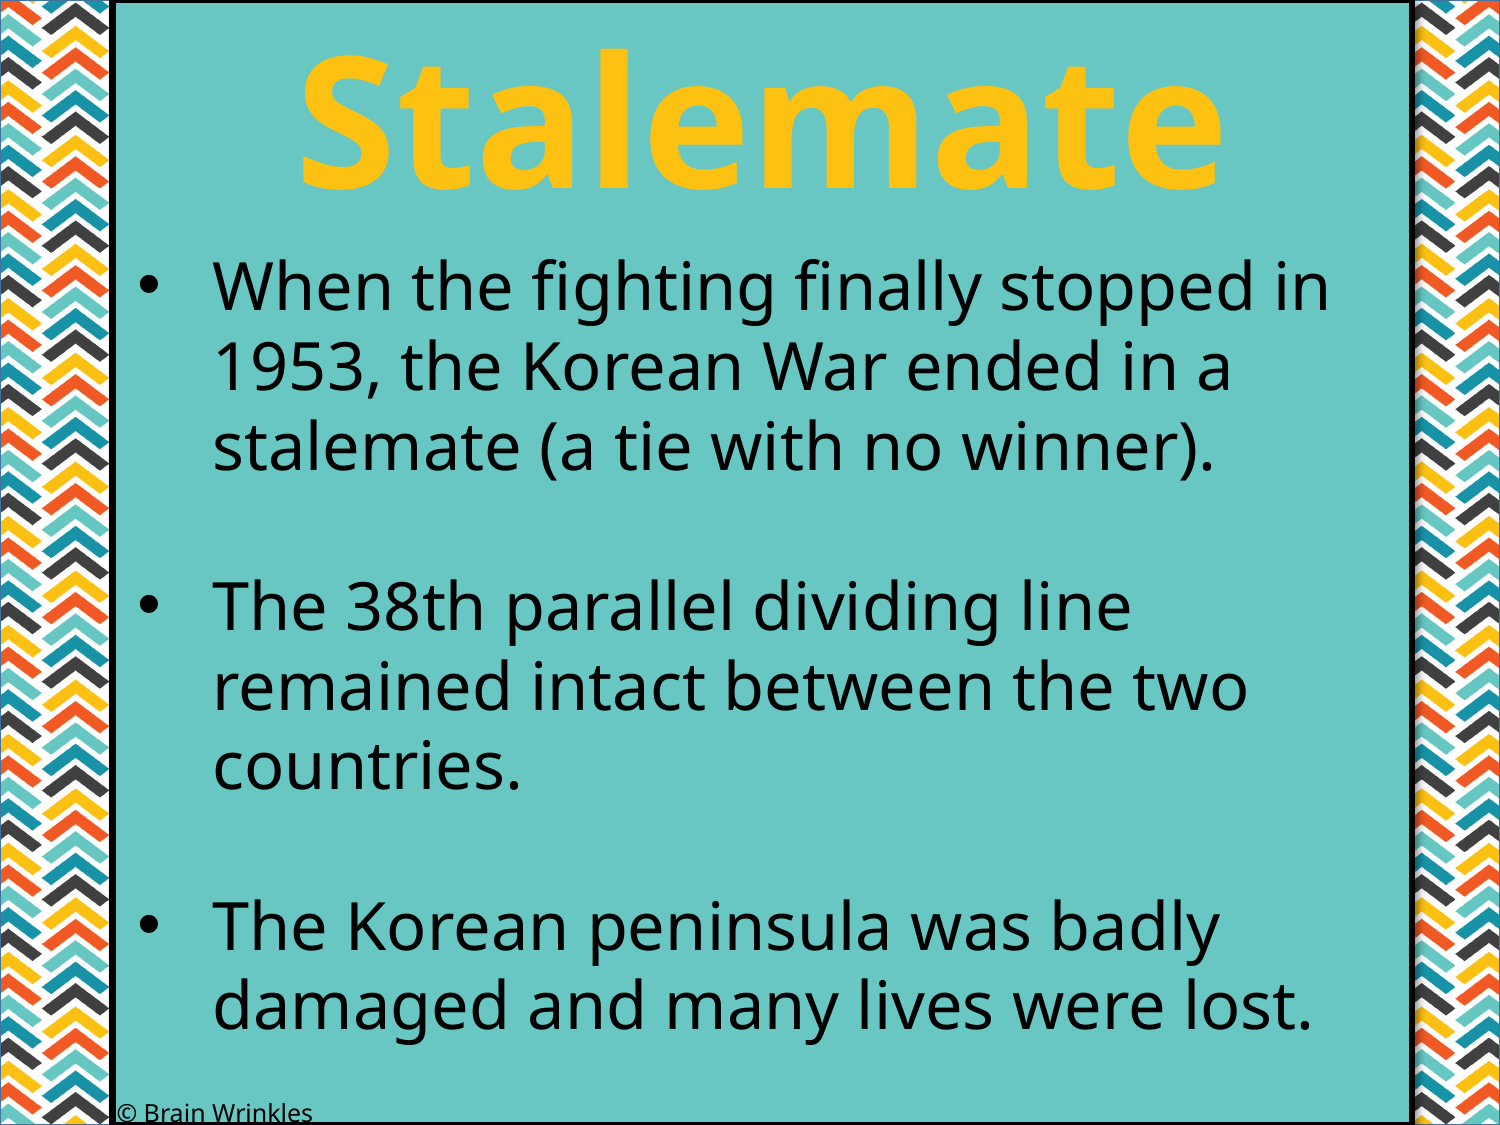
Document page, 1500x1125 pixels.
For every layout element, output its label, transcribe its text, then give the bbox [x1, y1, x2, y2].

text_box [1420, 0, 1500, 1125]
text_box © Brain Wrinkles [101, 1090, 538, 1125]
text_box When the fighting finally stopped in 1953, the Korean War ended in a stalemate (a tie with no winner). The 38th parallel dividing line remained intact between the two countries. The Korean peninsula was badly damaged and many lives were lost. [122, 236, 1402, 1125]
text_box [0, 0, 111, 1125]
text_box [111, 0, 1413, 1125]
text_box Stalemate [283, 0, 1241, 232]
